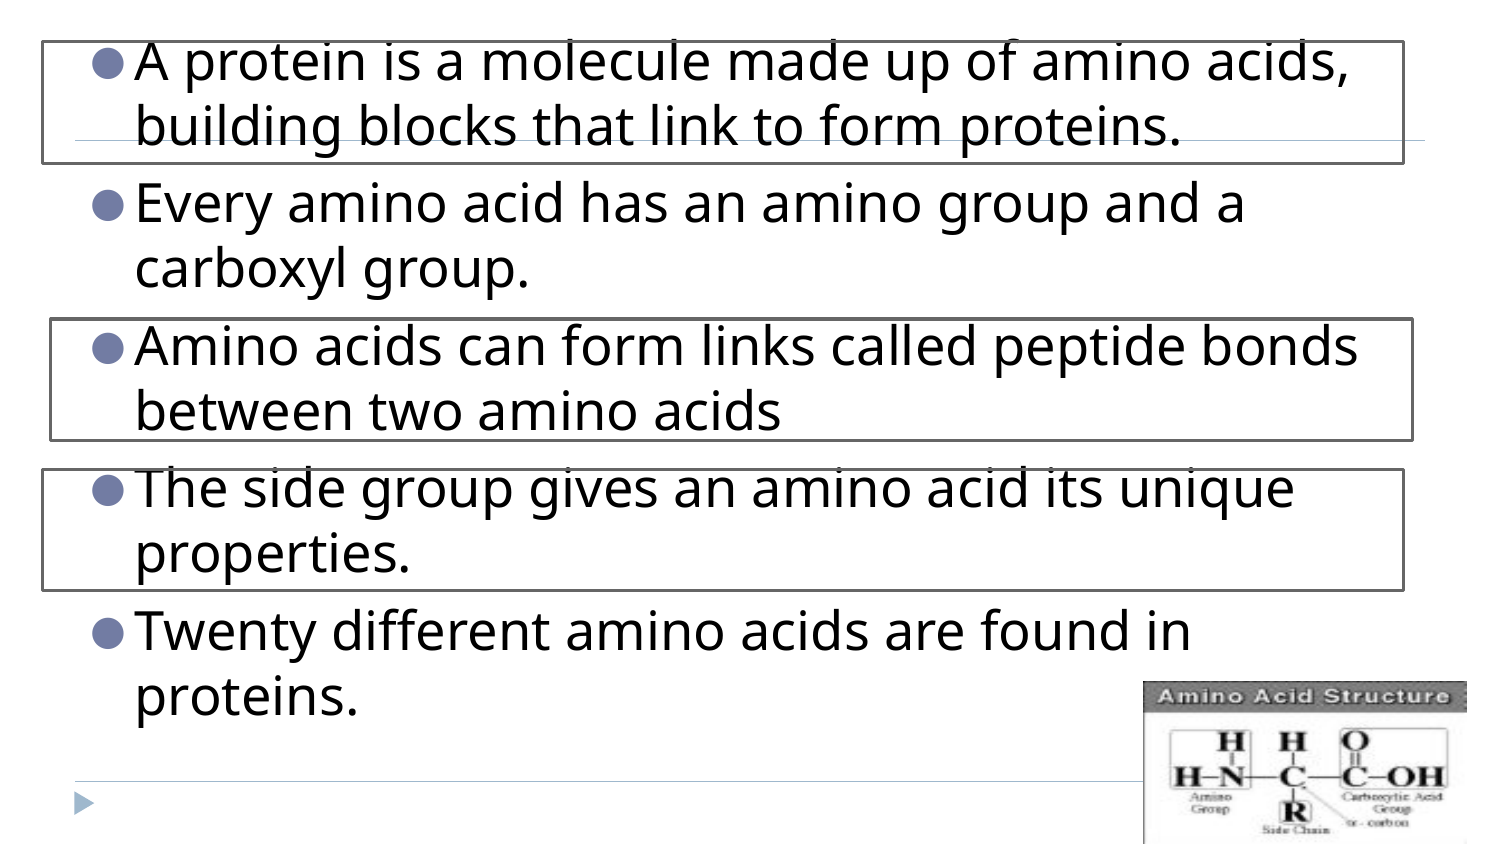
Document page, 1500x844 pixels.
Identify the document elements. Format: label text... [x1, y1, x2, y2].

text_box [42, 469, 1404, 591]
text_box [42, 41, 1404, 164]
list A protein is a molecule made up of amino acids, building blocks that link to form proteins. Every amino acid has an amino group and a carboxyl group. Amino acids can form links called peptide bonds between two amino acids The side group gives an amino acid its unique properties. Twenty different amino acids are found in proteins. [75, 18, 1425, 742]
text_box [50, 319, 1413, 441]
picture [1143, 681, 1467, 844]
